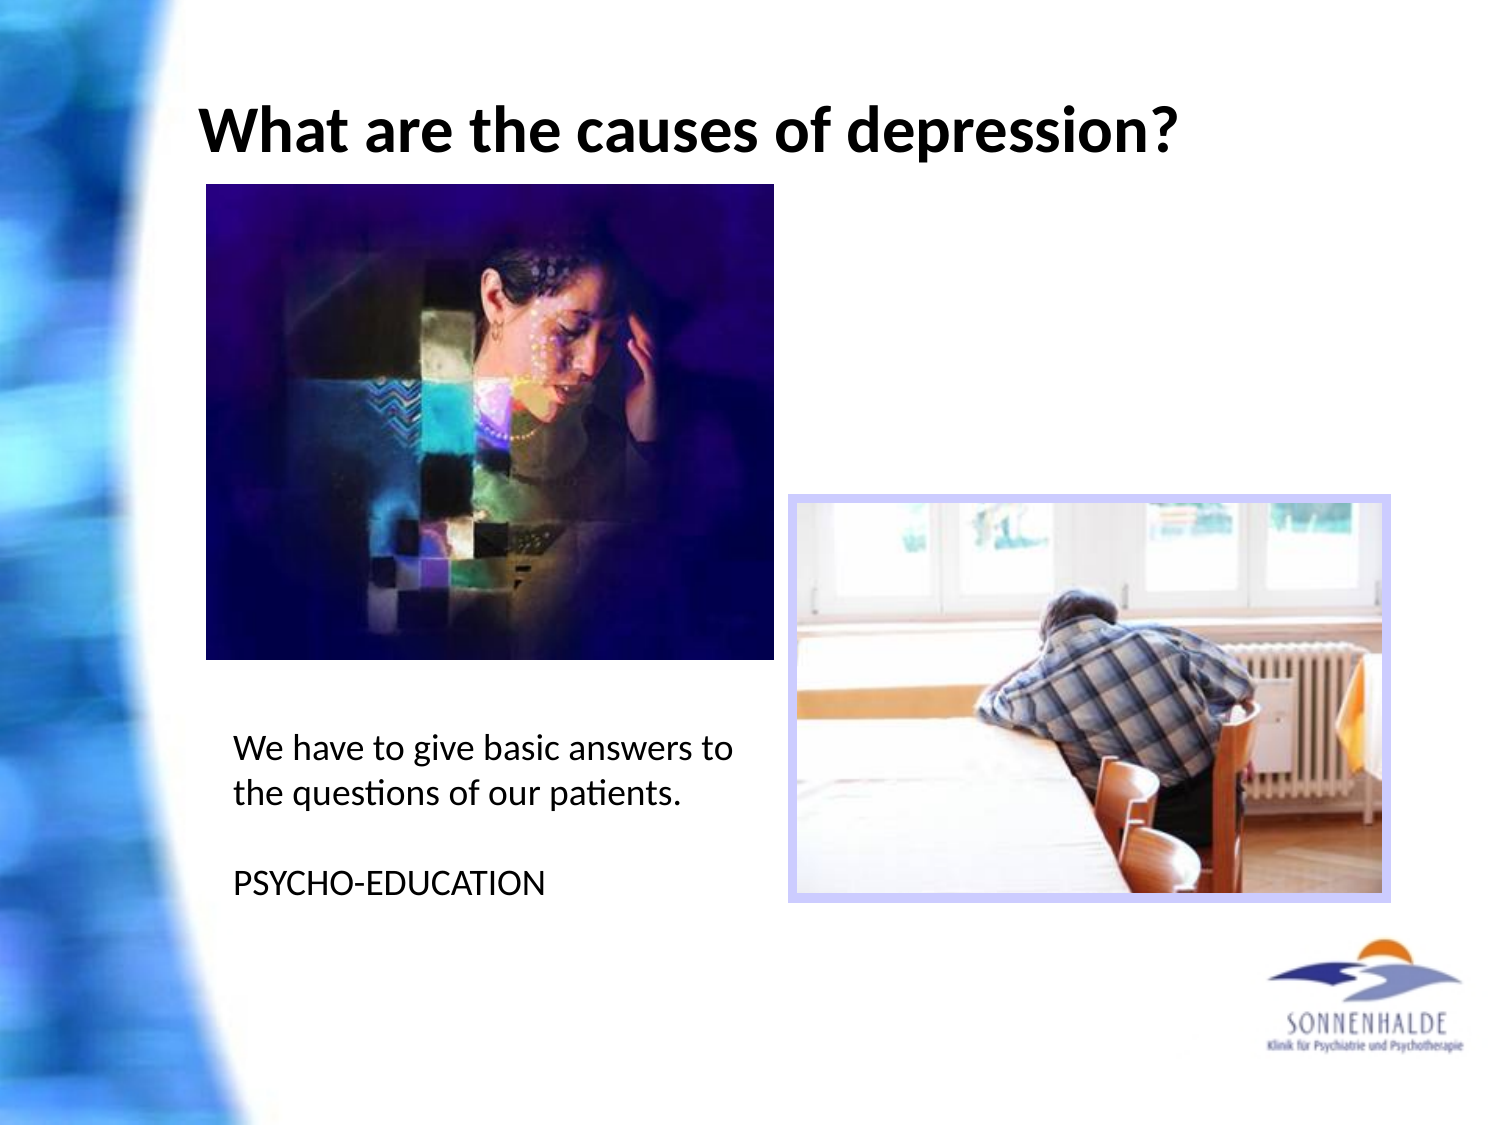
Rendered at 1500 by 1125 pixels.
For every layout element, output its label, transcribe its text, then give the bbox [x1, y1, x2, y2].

text_box We have to give basic answers to the questions of our patients. PSYCHO-EDUCATION [218, 715, 774, 911]
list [206, 184, 774, 660]
title What are the causes of depression? [183, 42, 1447, 208]
picture [0, 0, 1500, 1125]
